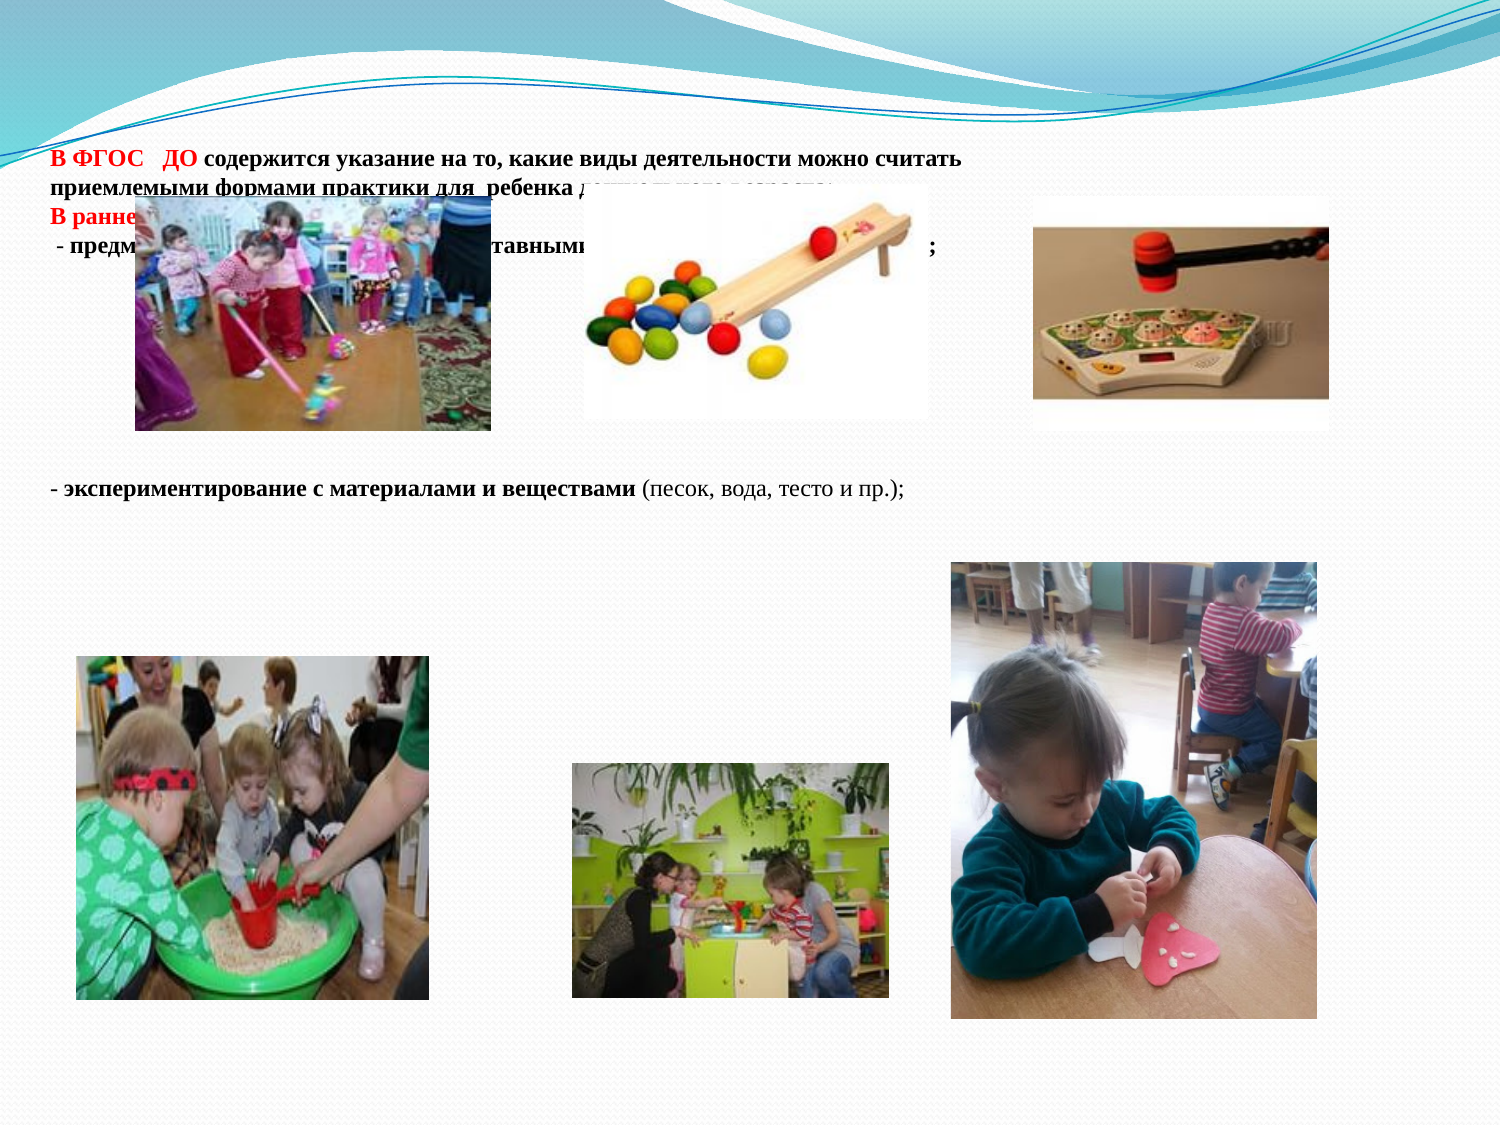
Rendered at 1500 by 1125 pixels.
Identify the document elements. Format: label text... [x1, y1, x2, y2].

title В ФГОС ДО содержится указание на то, какие виды деятельности можно считать приемлемыми формами практики для ребенка дошкольного возраста: В раннем возрасте (2 год - 3 года): - предметная деятельность и игры с составными и динамическими игрушками; - экспериментирование с материалами и веществами (песок, вода, тесто и пр.); [50, 75, 1475, 528]
picture [135, 196, 491, 431]
picture [76, 656, 429, 1000]
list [572, 763, 889, 998]
picture [950, 562, 1318, 1019]
picture [1033, 196, 1330, 431]
picture [584, 184, 928, 420]
